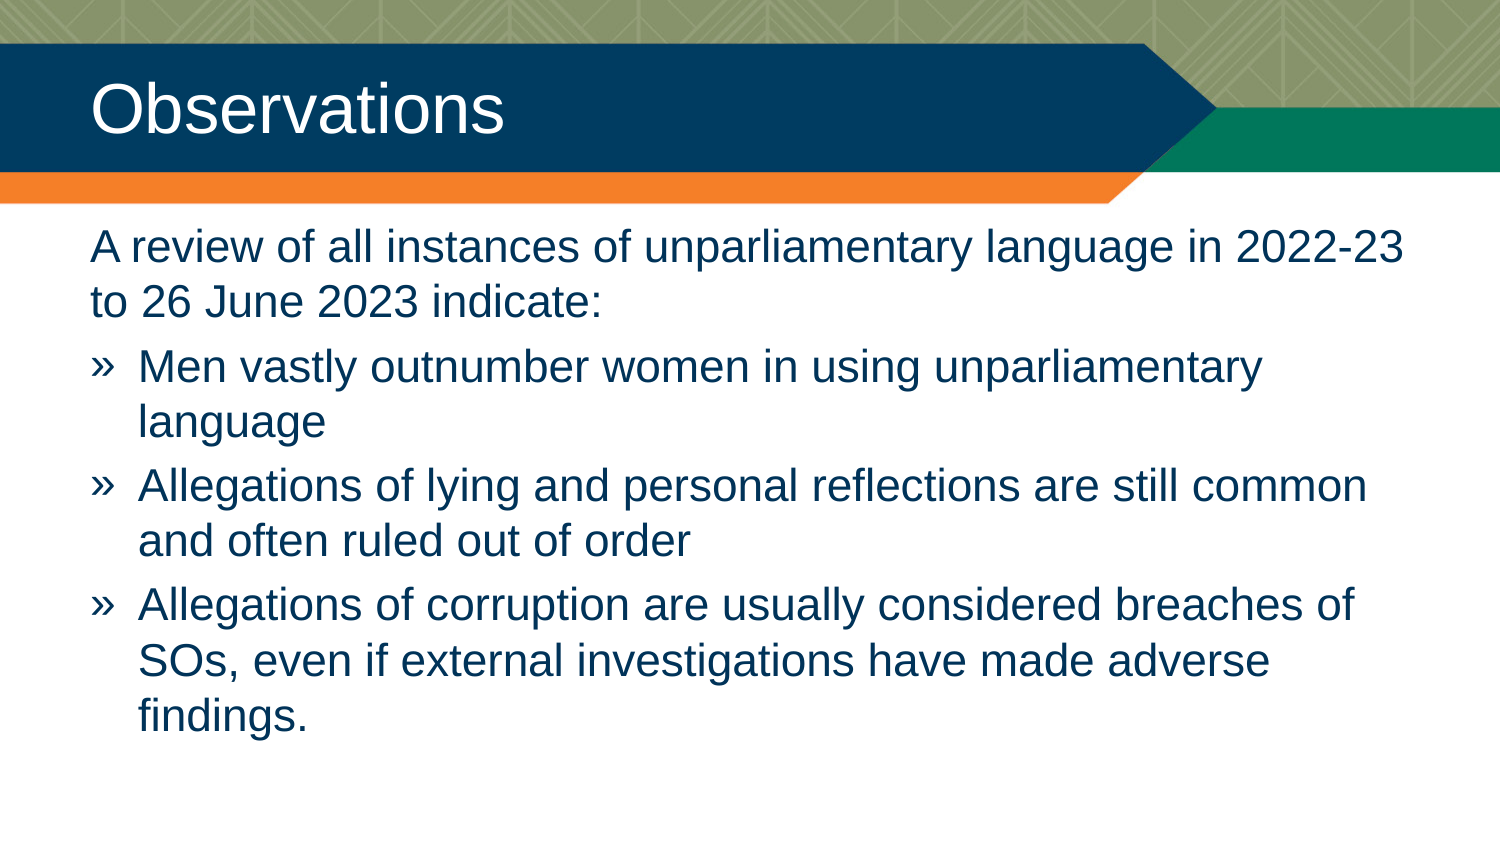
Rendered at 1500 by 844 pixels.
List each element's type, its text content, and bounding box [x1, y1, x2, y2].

title Observations [75, 43, 1223, 167]
list A review of all instances of unparliamentary language in 2022-23 to 26 June 2023 indicate: Men vastly outnumber women in using unparliamentary language Allegations of lying and personal reflections are still common and often ruled out of order Allegations of corruption are usually considered breaches of SOs, even if external investigations have made adverse findings. [75, 209, 1425, 754]
picture [0, 0, 1500, 844]
